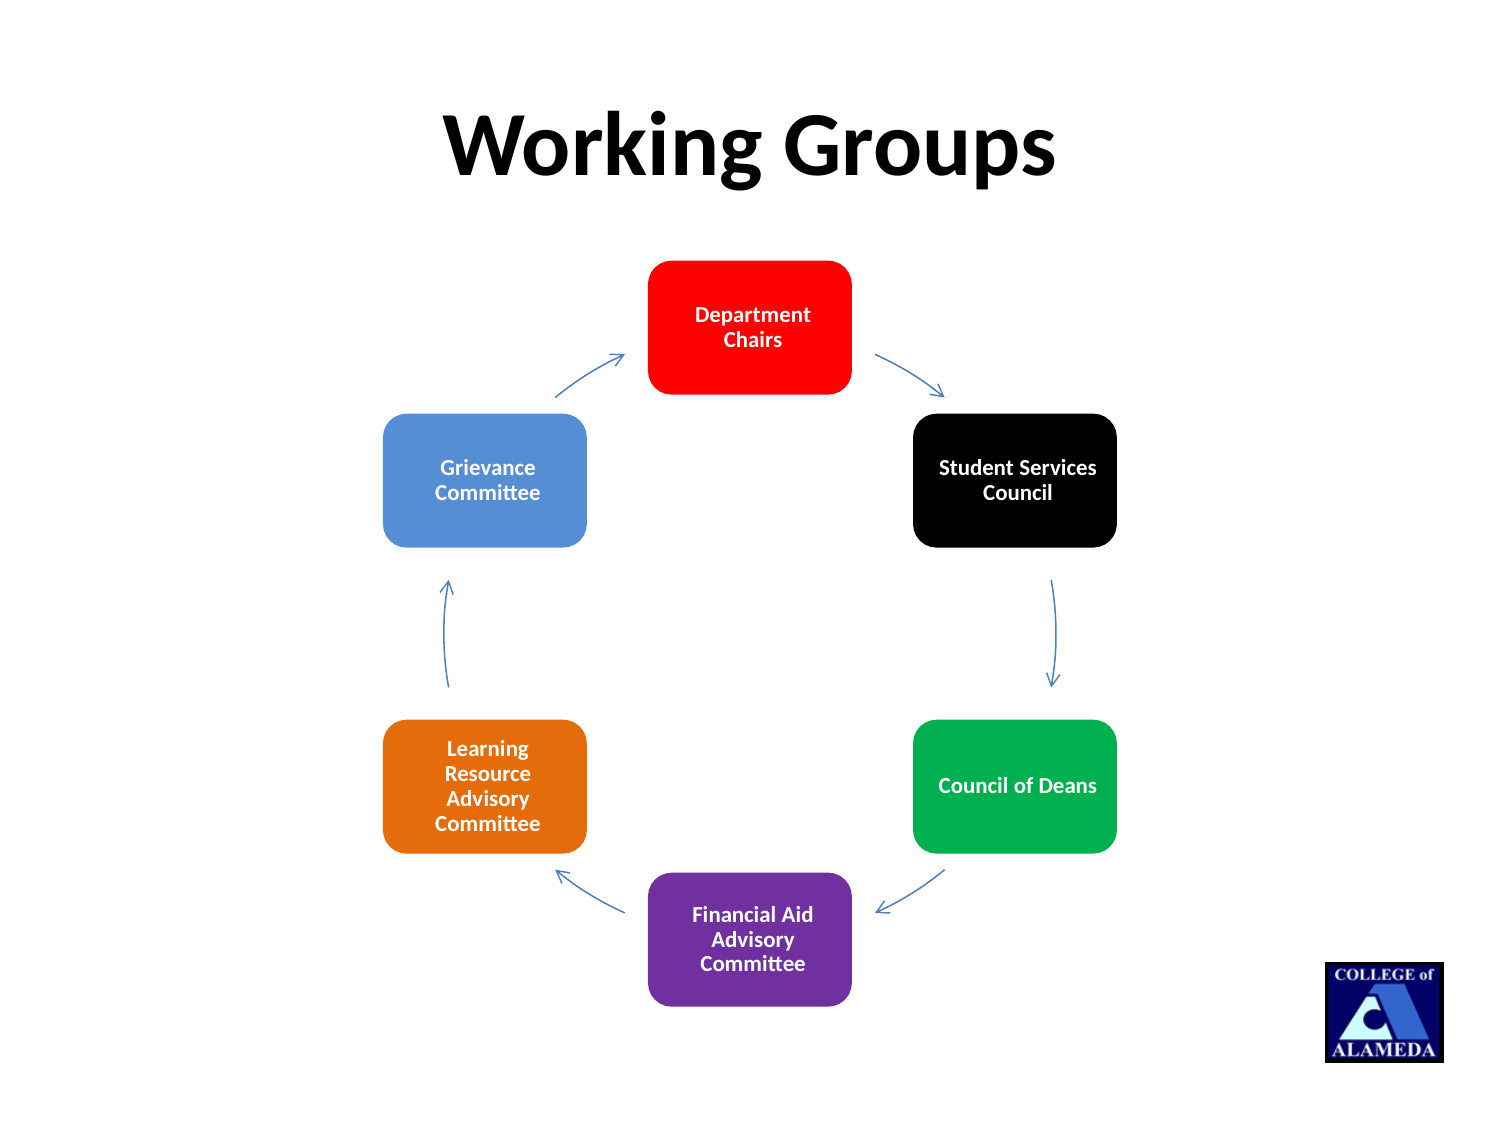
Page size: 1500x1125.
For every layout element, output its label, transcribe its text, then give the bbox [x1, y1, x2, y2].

picture [1324, 962, 1444, 1063]
title Working Groups [75, 45, 1425, 233]
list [74, 262, 1426, 1006]
